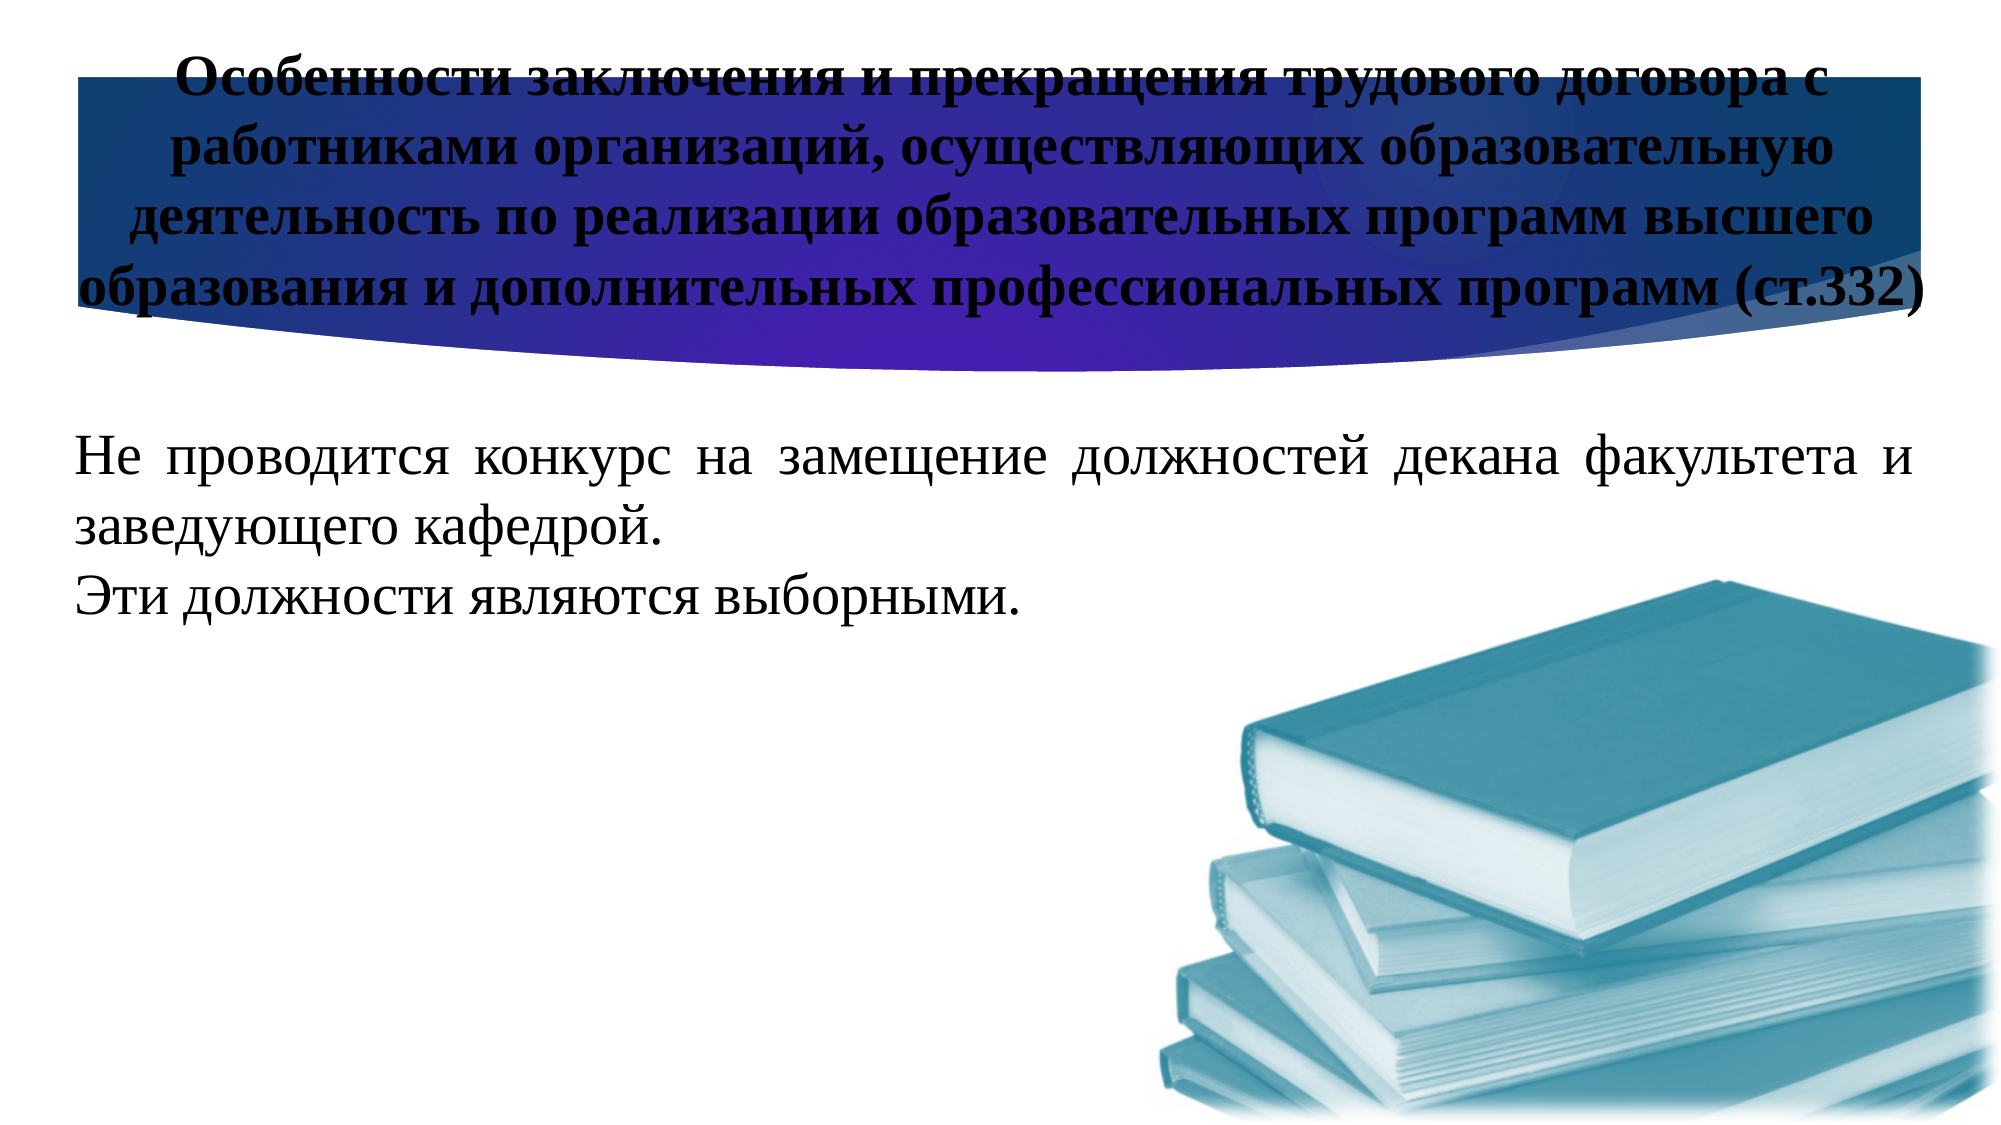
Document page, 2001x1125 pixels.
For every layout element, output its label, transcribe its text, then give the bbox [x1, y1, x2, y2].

text_box Особенности заключения и прекращения трудового договора с работниками организаций, осуществляющих образовательную деятельность по реализации образовательных программ высшего образования и дополнительных профессиональных программ (ст.332) [59, 29, 1946, 324]
picture [1092, 527, 2000, 1125]
text_box Не проводится конкурс на замещение должностей декана факультета и заведующего кафедрой. Эти должности являются выборными. [59, 408, 1930, 634]
